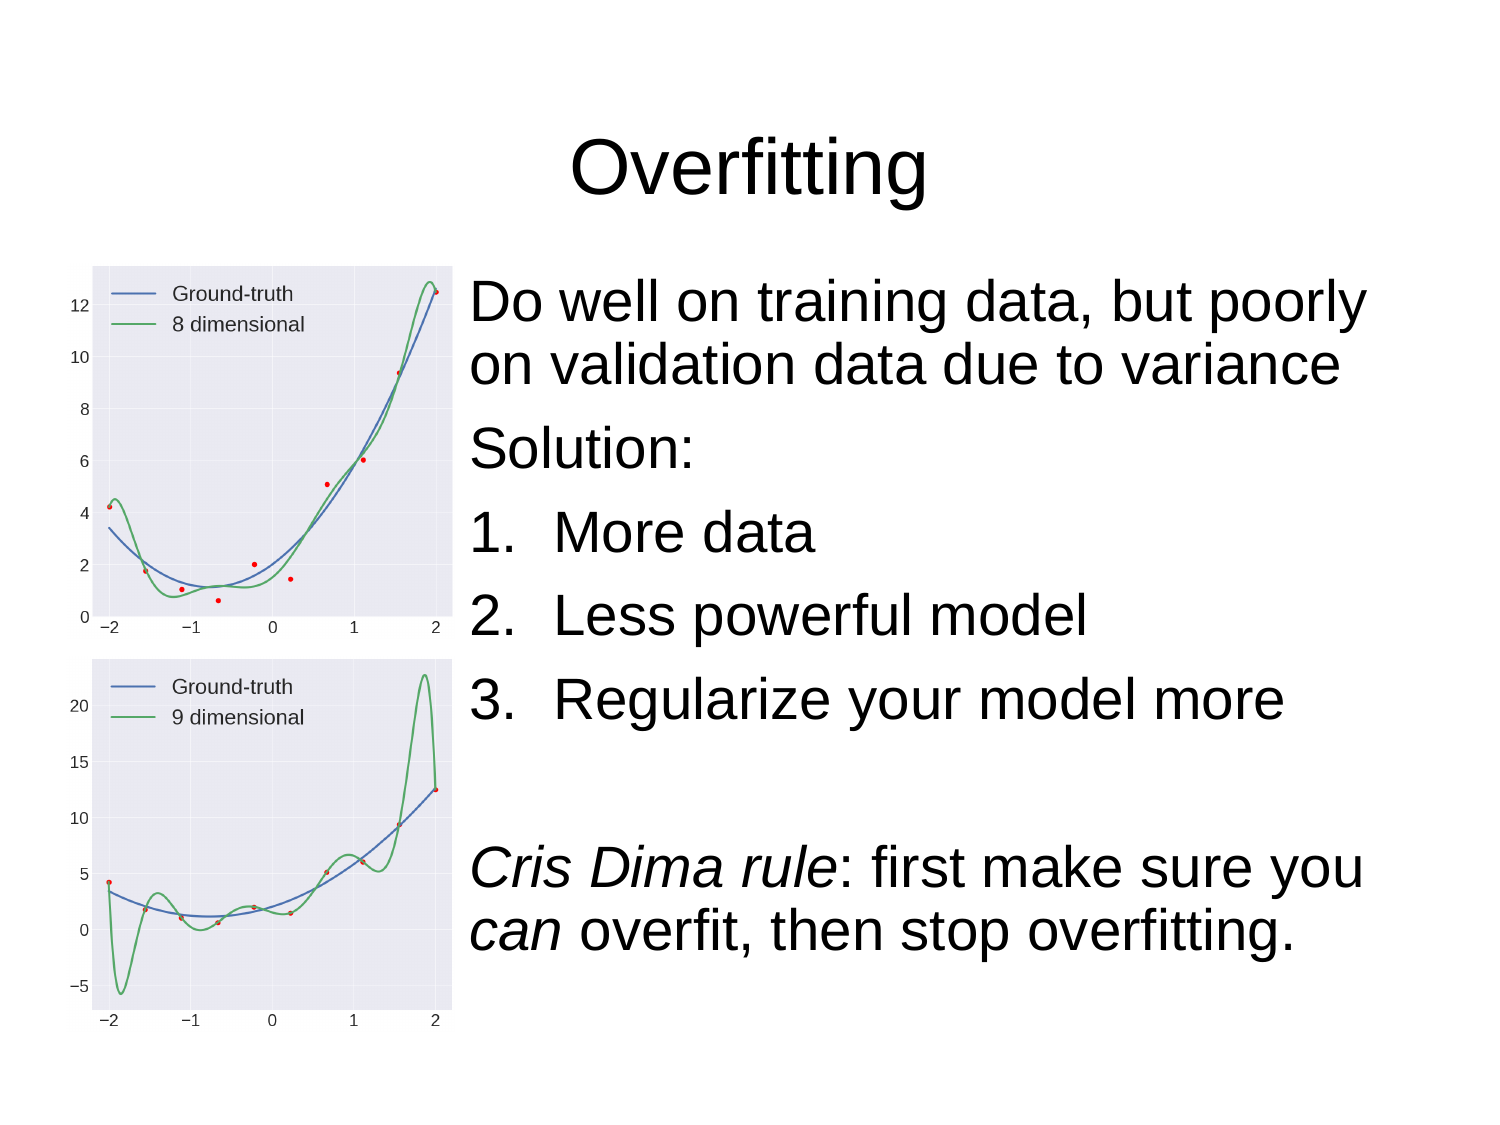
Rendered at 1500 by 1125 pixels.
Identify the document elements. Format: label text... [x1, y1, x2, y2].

picture [67, 263, 455, 639]
list Do well on training data, but poorly on validation data due to variance Solution: More data Less powerful model Regularize your model more Cris Dima rule: first make sure you can overfit, then stop overfitting. [454, 263, 1397, 1048]
title Overfitting [103, 59, 1397, 263]
picture [66, 656, 455, 1032]
